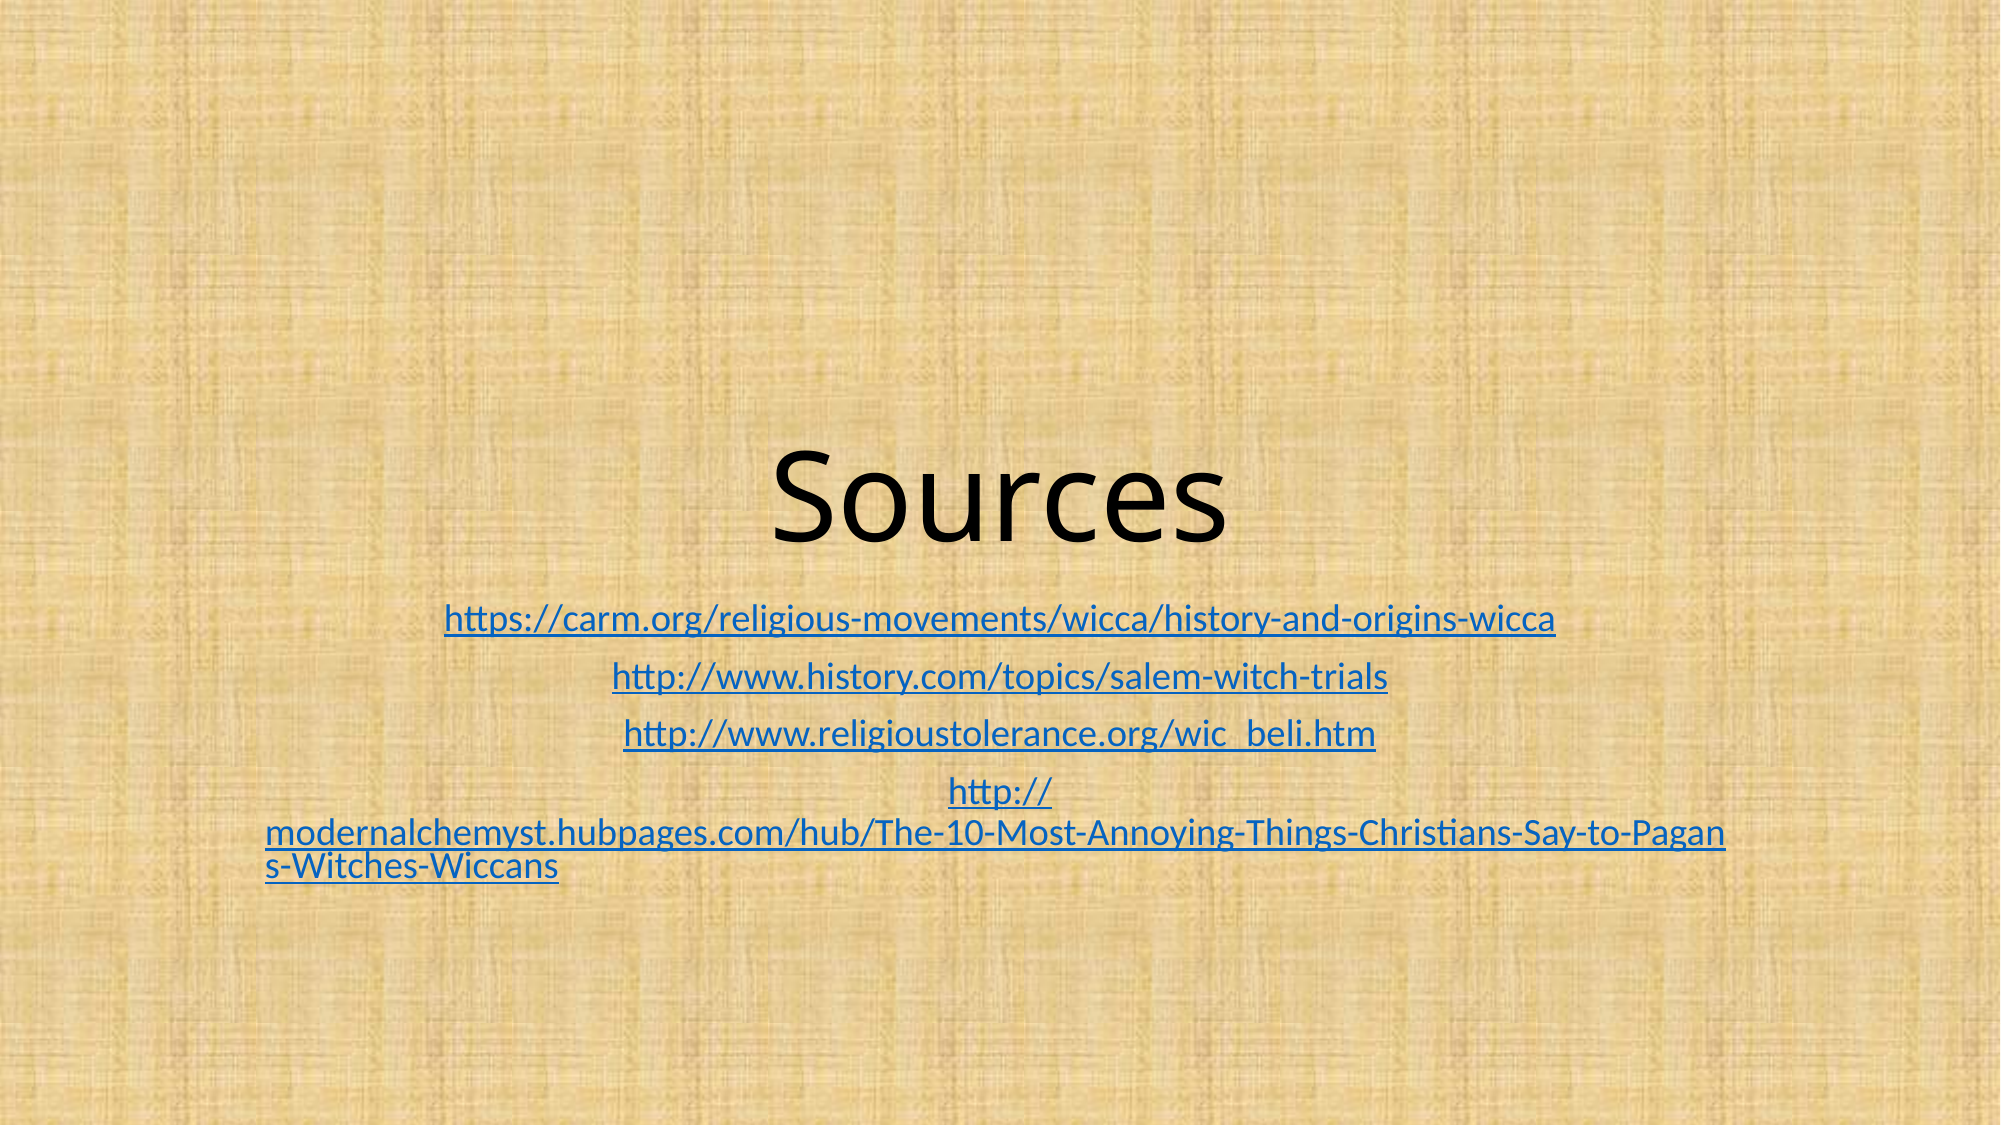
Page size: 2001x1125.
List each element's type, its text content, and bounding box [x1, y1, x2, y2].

subtitle https://carm.org/religious-movements/wicca/history-and-origins-wicca http://www.history.com/topics/salem-witch-trials http://www.religioustolerance.org/wic_beli.htm http://modernalchemyst.hubpages.com/hub/The-10-Most-Annoying-Things-Christians-Say-to-Pagans-Witches-Wiccans [249, 590, 1750, 863]
picture [0, 0, 2001, 1125]
title Sources [249, 184, 1750, 576]
